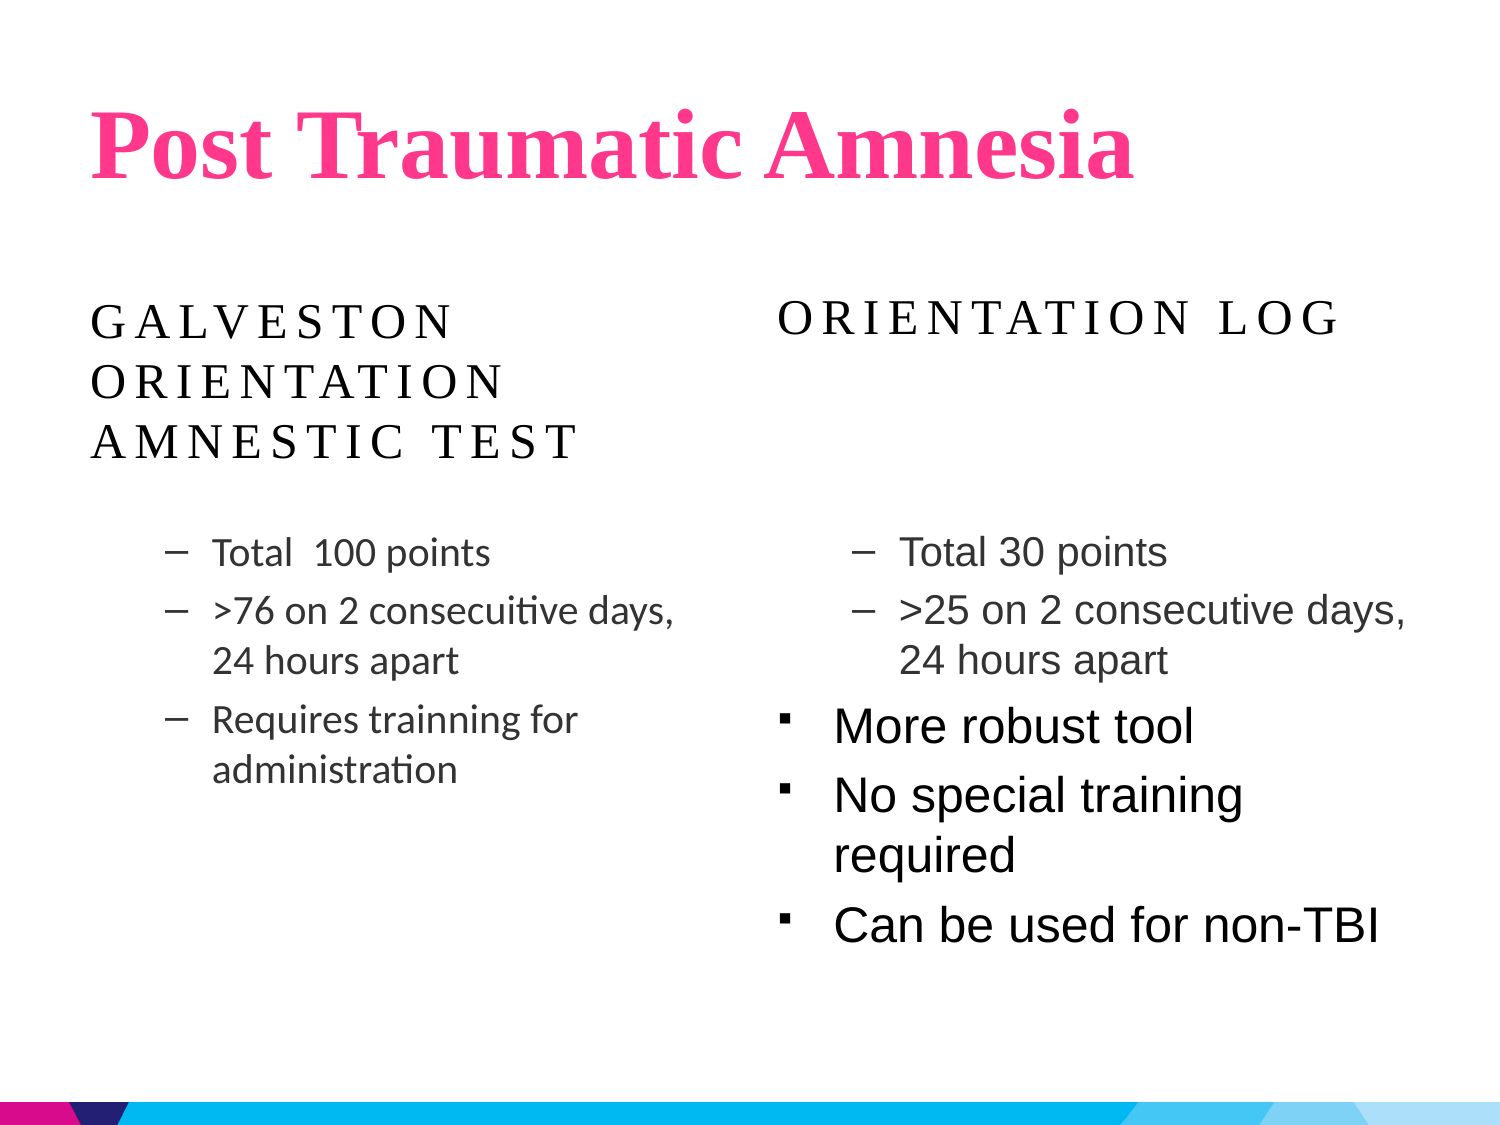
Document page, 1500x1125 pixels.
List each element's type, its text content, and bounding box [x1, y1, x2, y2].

list Total 30 points >25 on 2 consecutive days, 24 hours apart More robust tool No special training required Can be used for non-TBI [761, 517, 1425, 1042]
picture [0, 1102, 127, 1125]
title Post Traumatic Amnesia [75, 71, 1425, 192]
list Total 100 points >76 on 2 consecuitive days, 24 hours apart Requires trainning for administration [75, 517, 738, 1005]
list Galveston Orientation Amnestic Test [75, 232, 738, 517]
list Orientation Log [761, 239, 1425, 393]
picture [1122, 1102, 1500, 1125]
